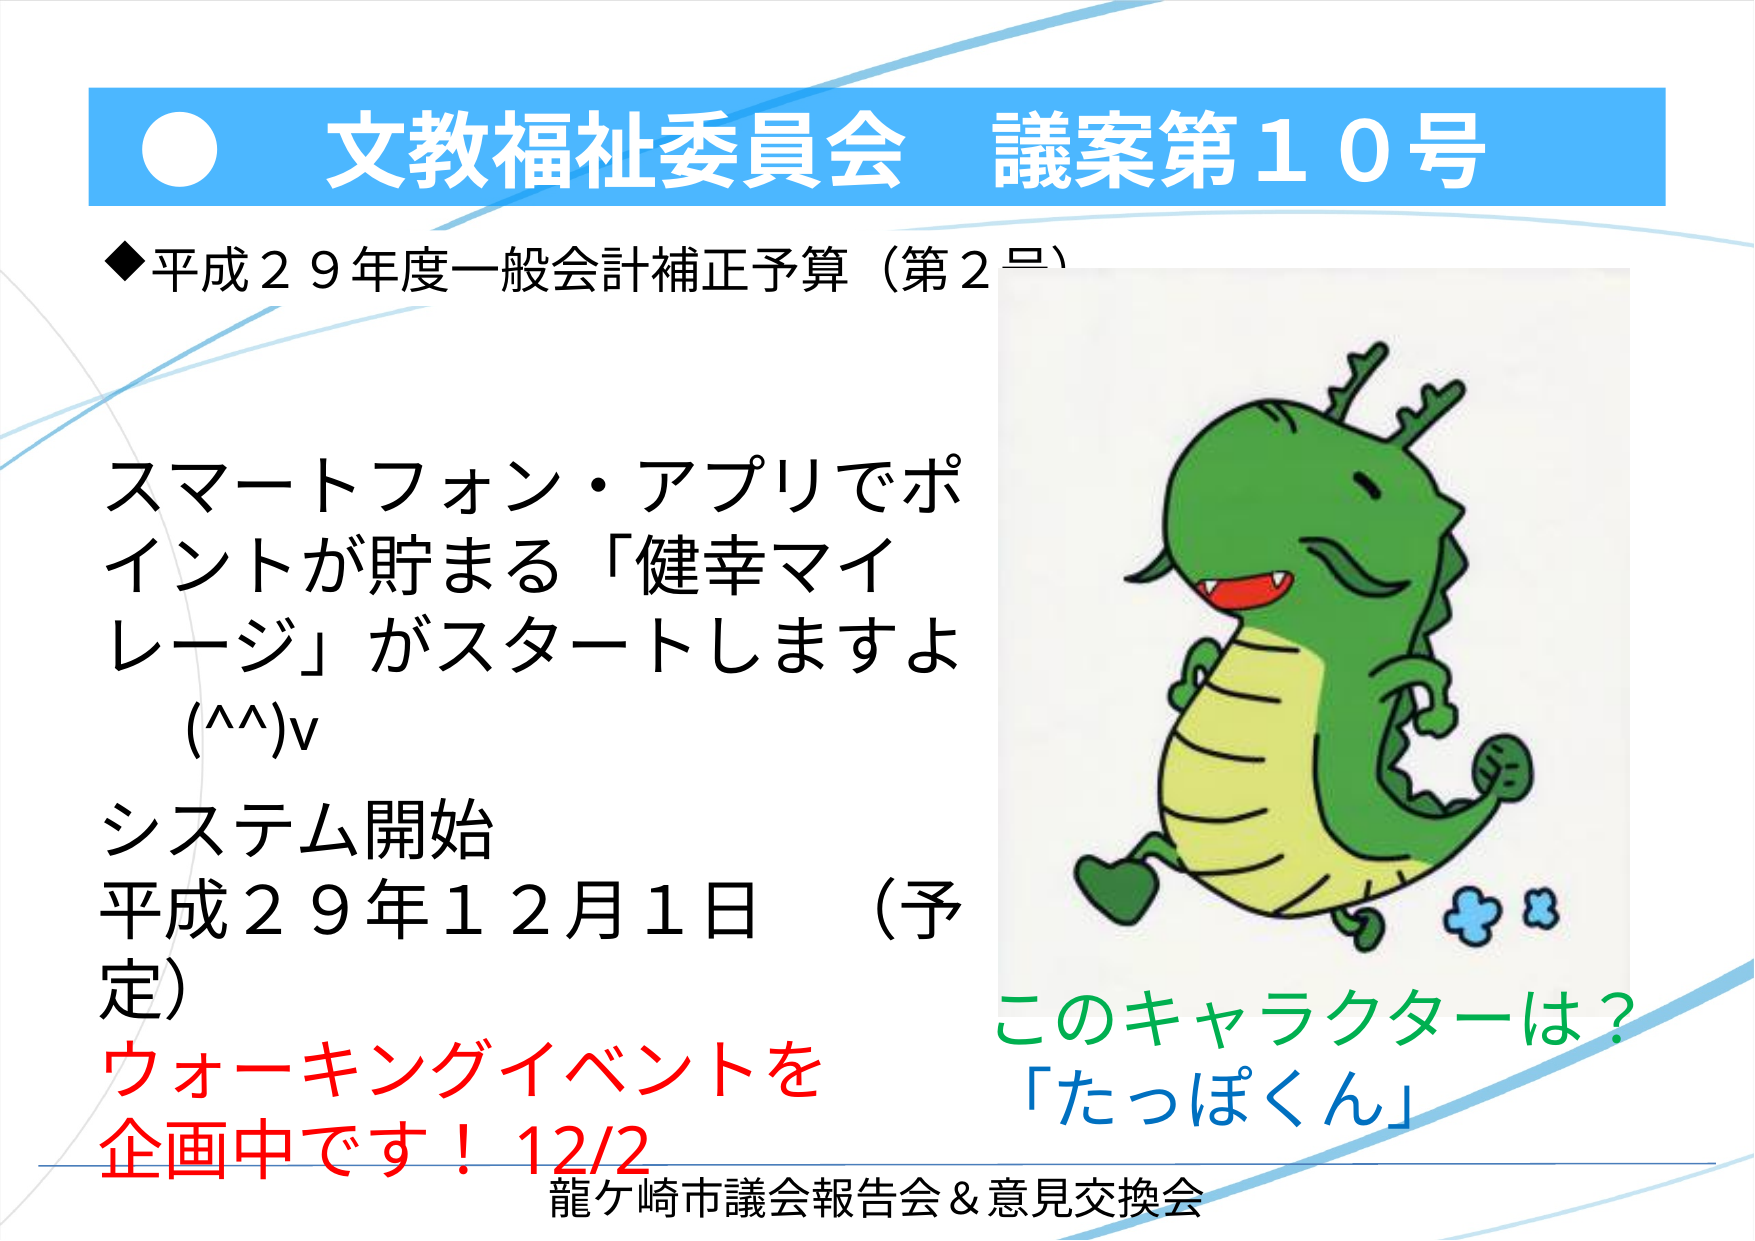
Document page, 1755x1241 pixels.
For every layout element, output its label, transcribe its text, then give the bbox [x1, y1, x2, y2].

text_box 平成２９年度一般会計補正予算（第２号） [85, 230, 1409, 306]
text_box 龍ケ崎市議会報告会＆意見交換会 [439, 1177, 1314, 1231]
text_box システム開始 平成２９年１２月１日 （予定） ウォーキングイベントを 企画中です！12/2 [82, 780, 1000, 1160]
text_box スマートフォン・アプリでポイントが貯まる「健幸マイレージ」がスタートしますよ (^^)v [85, 436, 993, 772]
title ● 文教福祉委員会 議案第１０号 [121, 88, 1634, 207]
text_box このキャラクターは？ 「たっぽくん」 [971, 969, 1675, 1145]
text_box システム開始 平成２９年１２月１日 （予定） ウォーキングイベントを 企画中です！12/2 [82, 1177, 1000, 1196]
picture [0, 0, 1754, 1240]
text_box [38, 1163, 1717, 1167]
